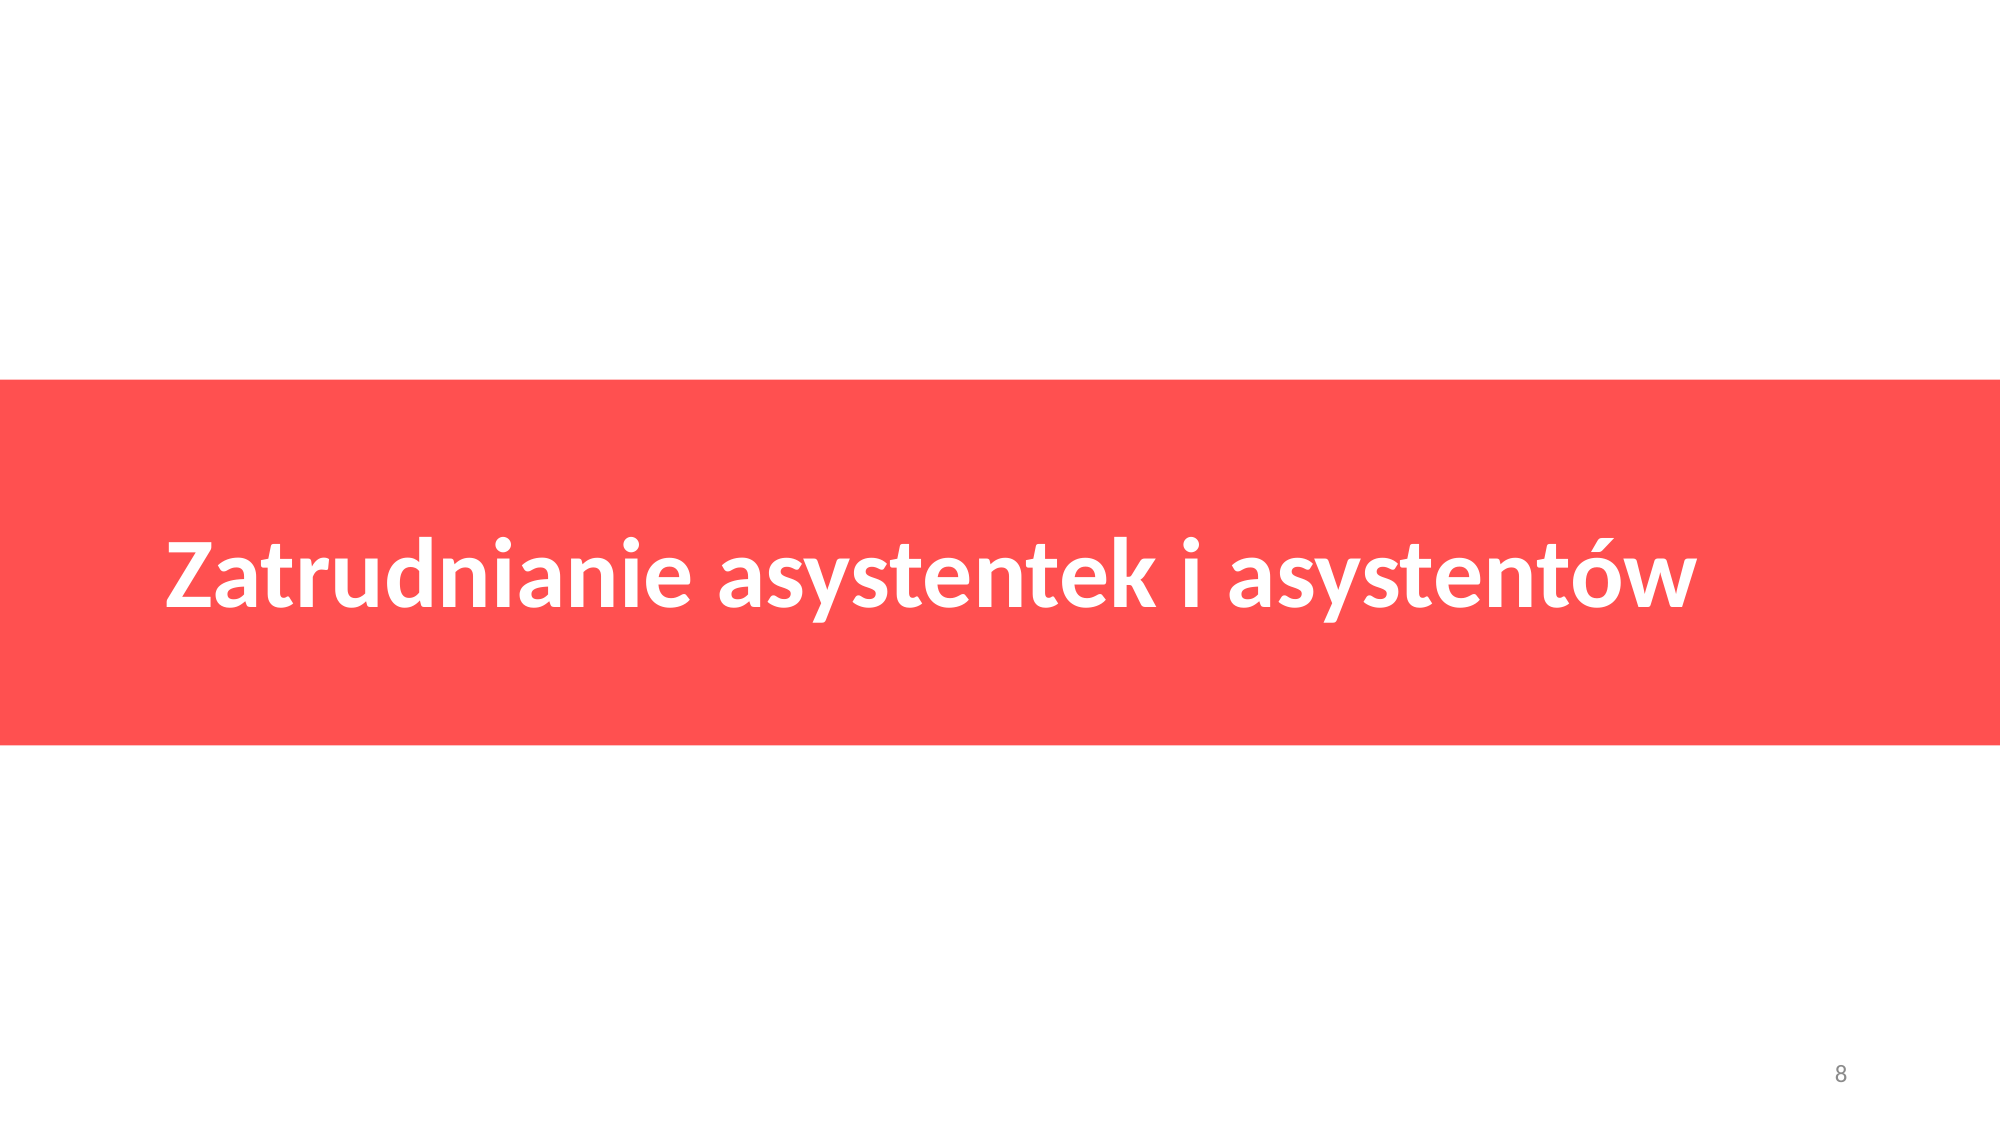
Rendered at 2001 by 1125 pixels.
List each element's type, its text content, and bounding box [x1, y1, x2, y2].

text_box Zatrudnianie asystentek i asystentów [0, 379, 2000, 746]
slide_number 8 [1412, 1042, 1863, 1103]
